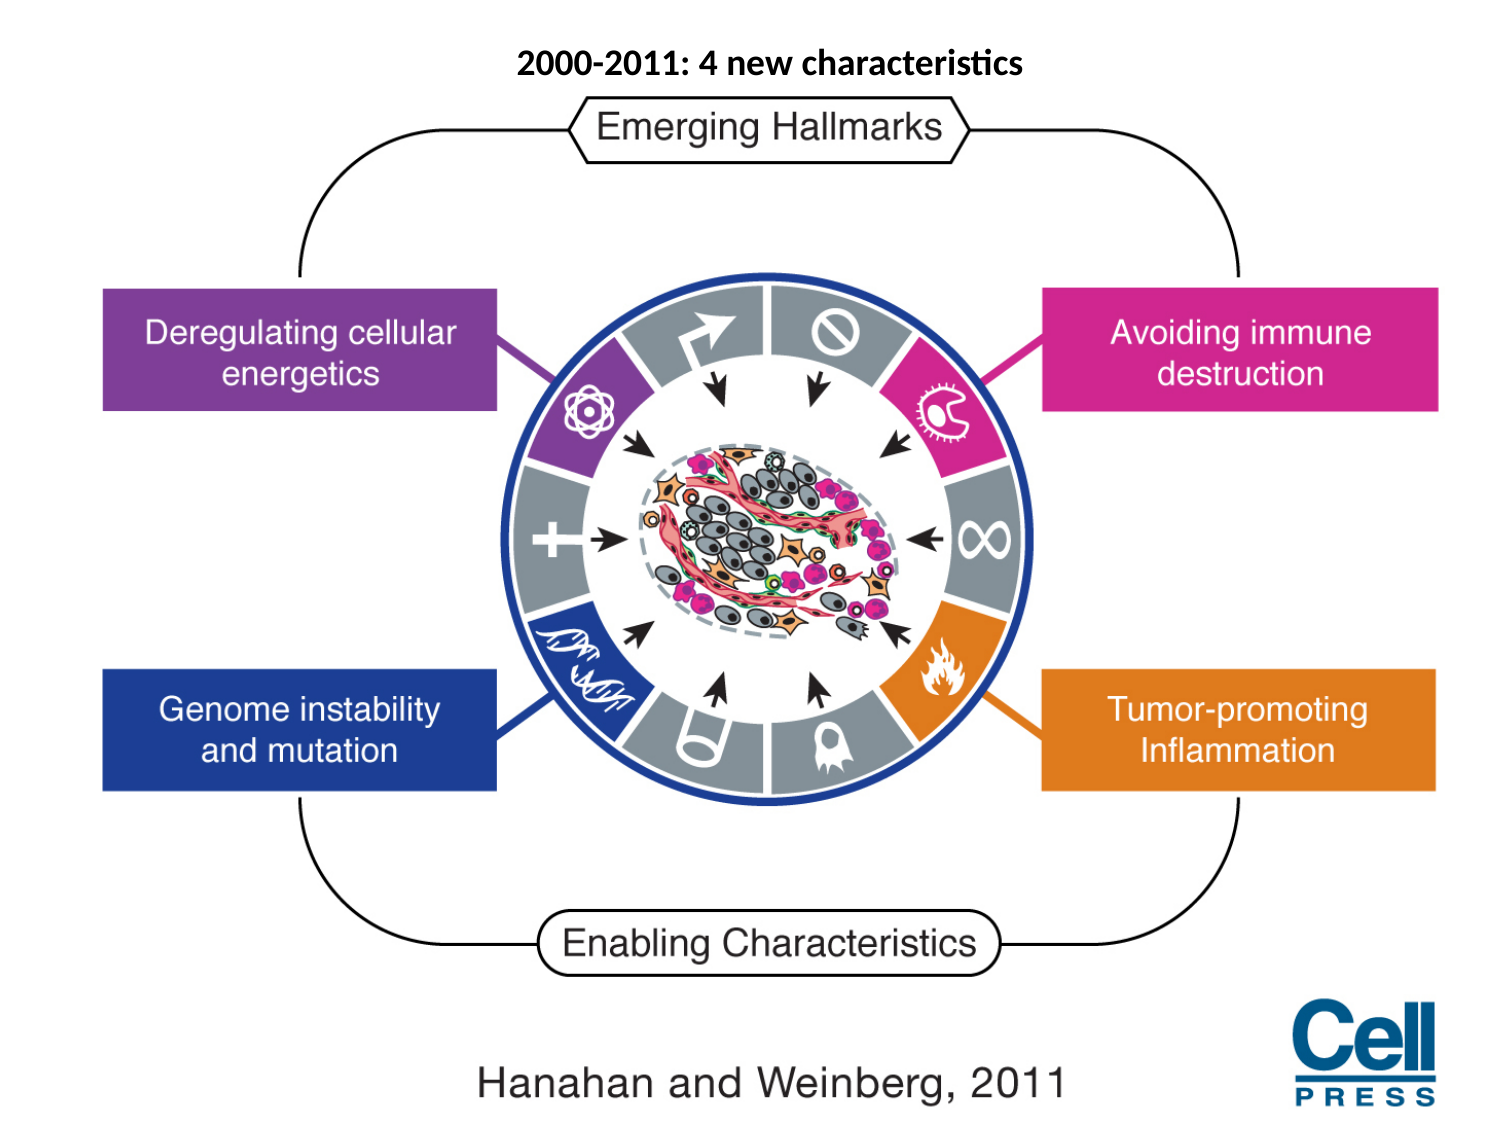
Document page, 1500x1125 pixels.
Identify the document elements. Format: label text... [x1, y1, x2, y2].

picture [100, 86, 1452, 1125]
text_box 2000-2011: 4 new characteristics [501, 30, 1039, 85]
